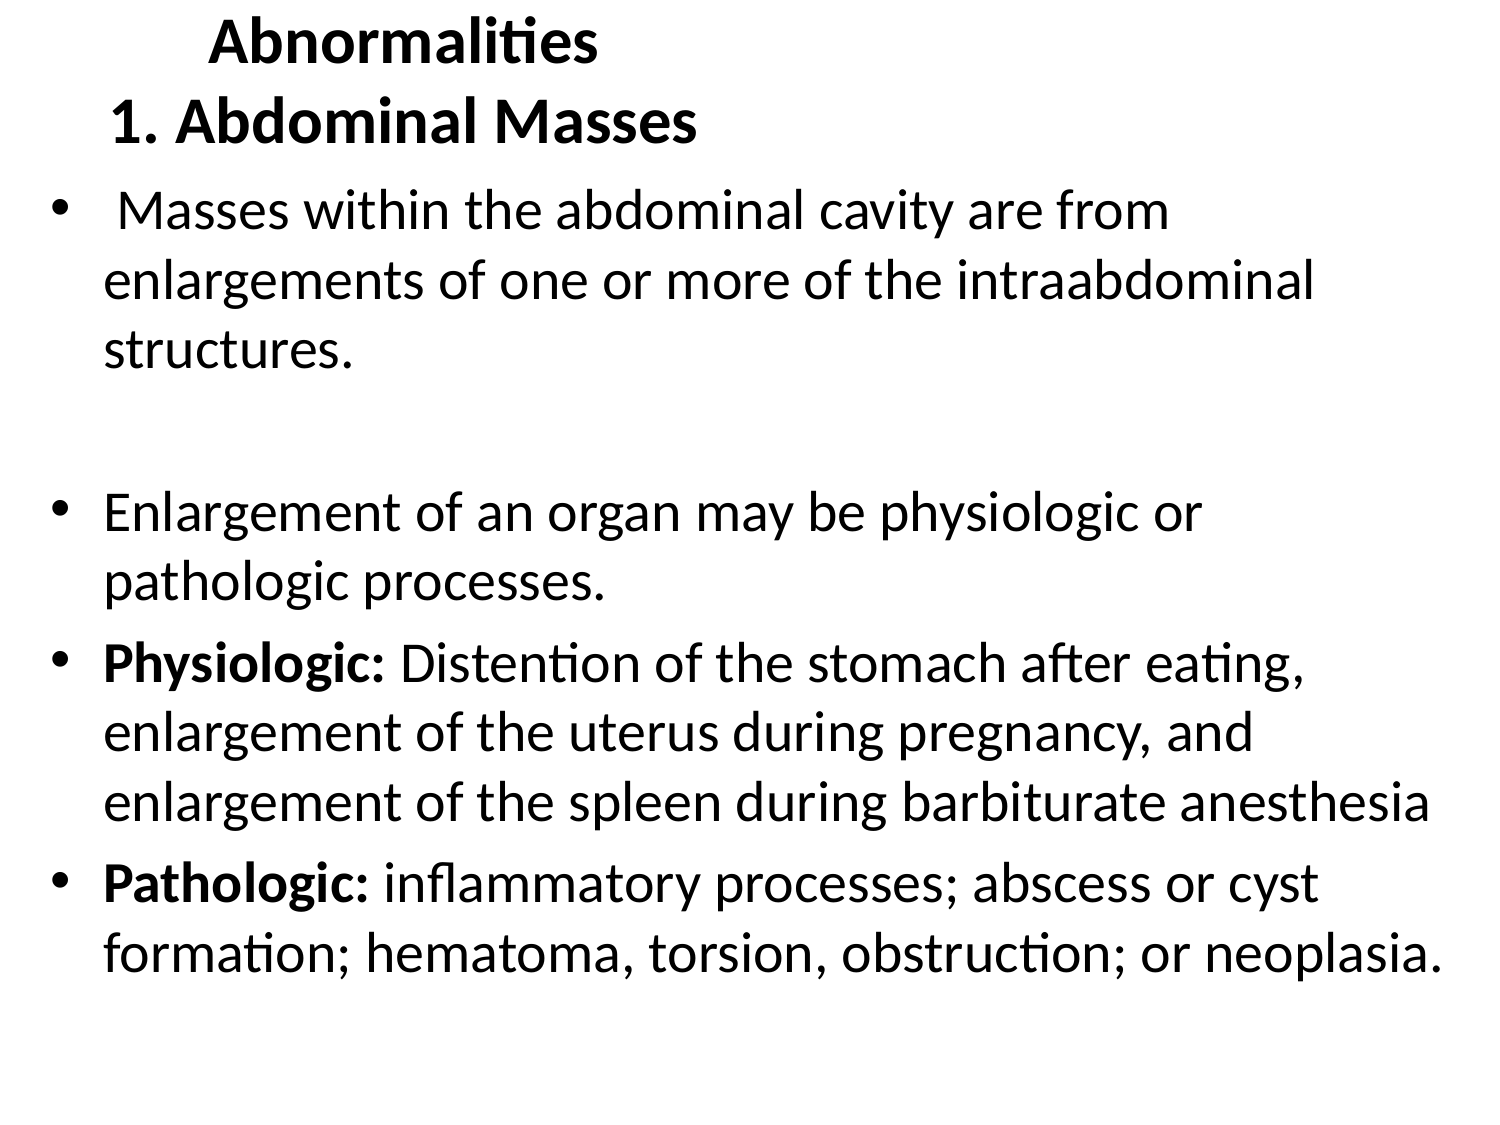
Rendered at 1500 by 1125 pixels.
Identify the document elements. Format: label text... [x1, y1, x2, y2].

title Abnormalities 1. Abdominal Masses [0, 0, 809, 155]
list Masses within the abdominal cavity are from enlargements of one or more of the intraabdominal structures. Enlargement of an organ may be physiologic or pathologic processes. Physiologic: Distention of the stomach after eating, enlargement of the uterus during pregnancy, and enlargement of the spleen during barbiturate anesthesia Pathologic: inflammatory processes; abscess or cyst formation; hematoma, torsion, obstruction; or neoplasia. [35, 164, 1465, 1090]
